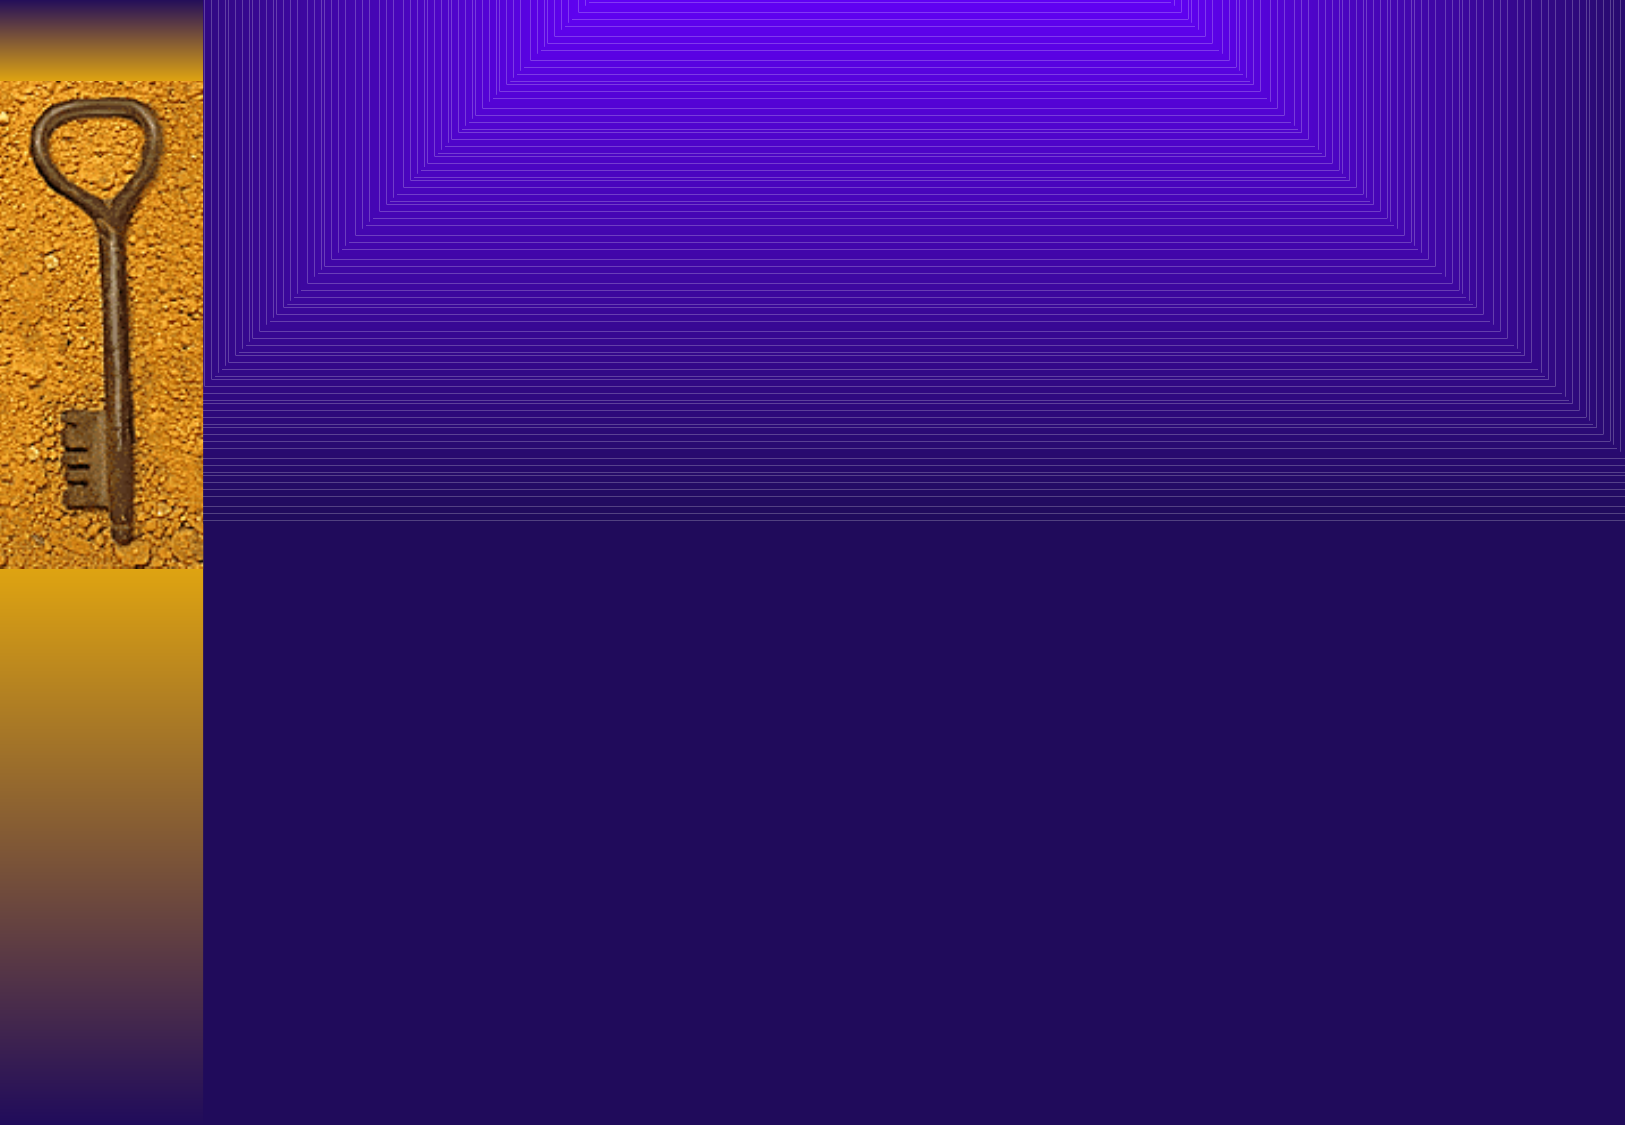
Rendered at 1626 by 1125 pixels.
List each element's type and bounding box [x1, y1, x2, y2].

picture [0, 81, 204, 569]
